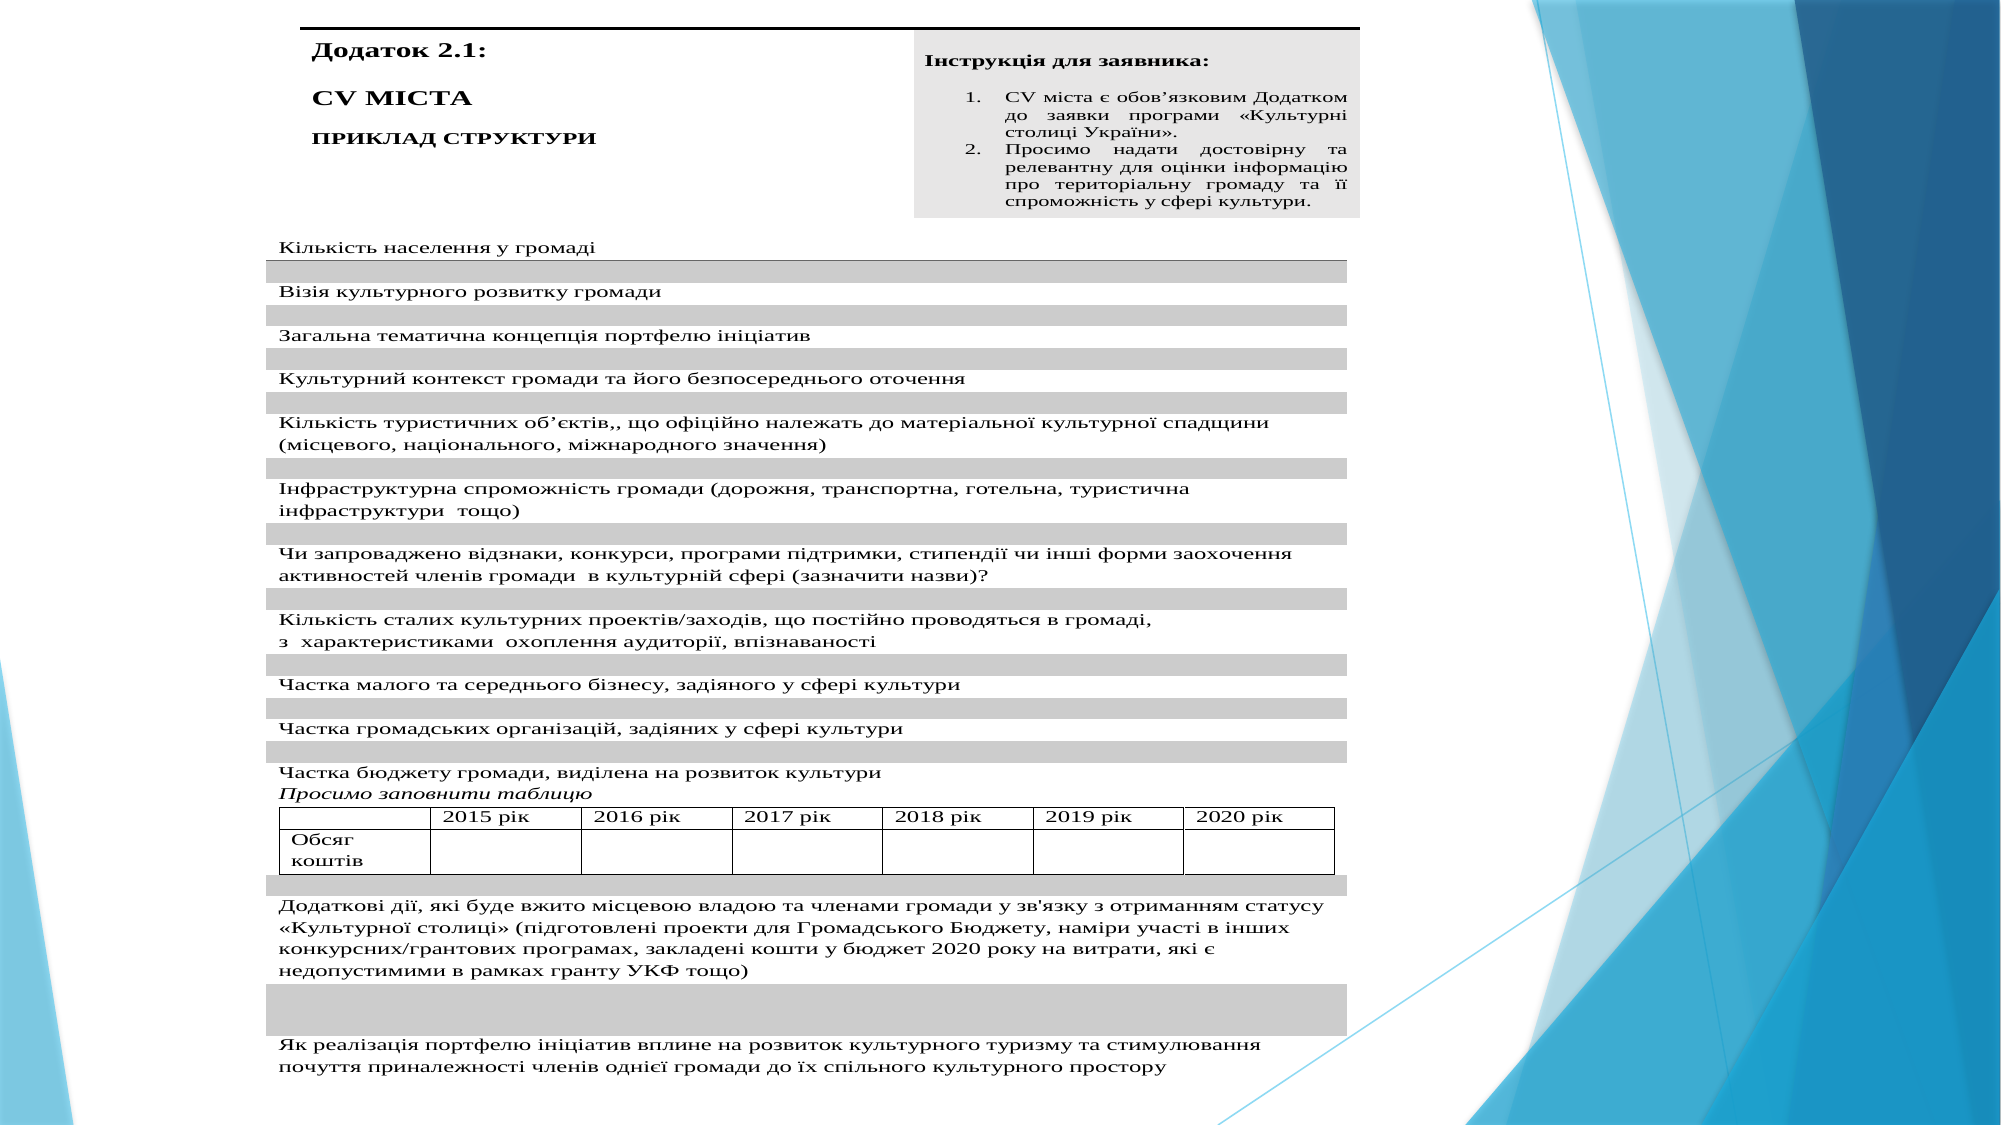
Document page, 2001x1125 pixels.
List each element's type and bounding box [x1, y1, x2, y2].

picture [265, 26, 1387, 1102]
